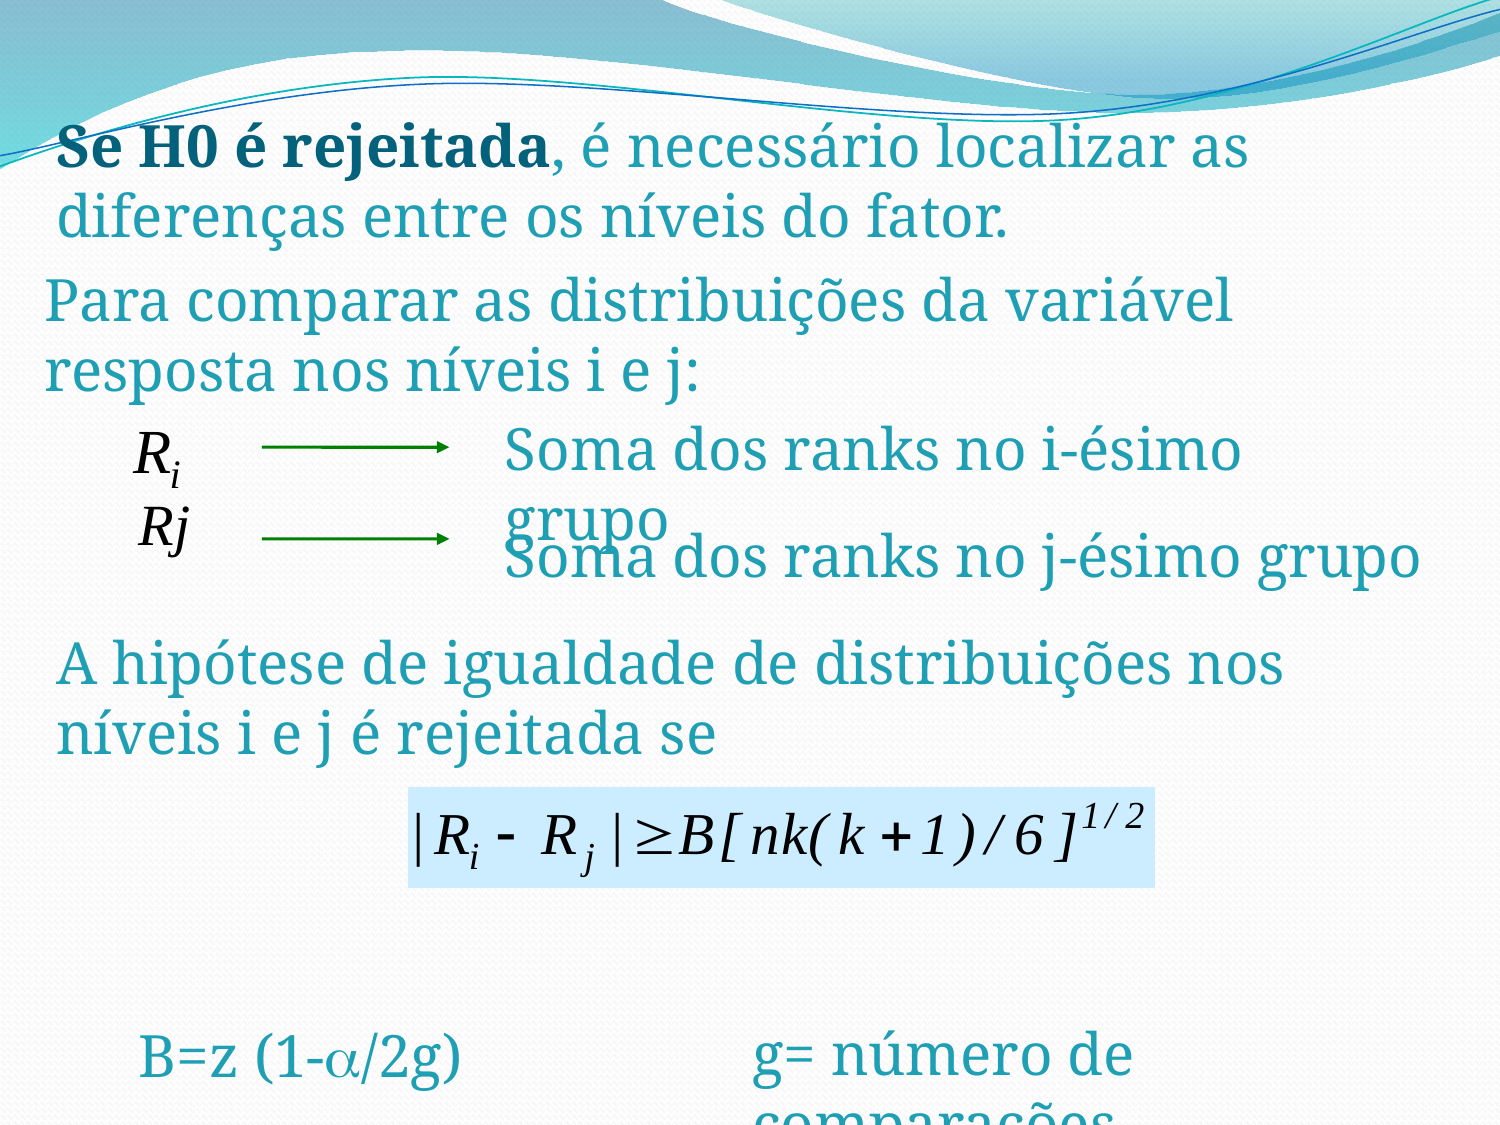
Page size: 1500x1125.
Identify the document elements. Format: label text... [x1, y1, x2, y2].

text_box A hipótese de igualdade de distribuições nos níveis i e j é rejeitada se [41, 618, 1447, 774]
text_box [123, 414, 343, 550]
text_box [349, 441, 450, 454]
text_box B=z (1-/2g) [123, 1011, 571, 1097]
text_box [349, 532, 450, 546]
text_box [137, 774, 1325, 848]
text_box Se H0 é rejeitada, é necessário localizar as diferenças entre os níveis do fator. [41, 101, 1471, 257]
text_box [129, 495, 201, 567]
text_box Soma dos ranks no i-ésimo grupo [490, 410, 1430, 512]
text_box Para comparar as distribuições da variável resposta nos níveis i e j: [29, 255, 1459, 410]
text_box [408, 786, 1156, 889]
text_box Soma dos ranks no j-ésimo grupo [490, 512, 1453, 597]
text_box g= número de comparações [737, 1009, 1500, 1125]
